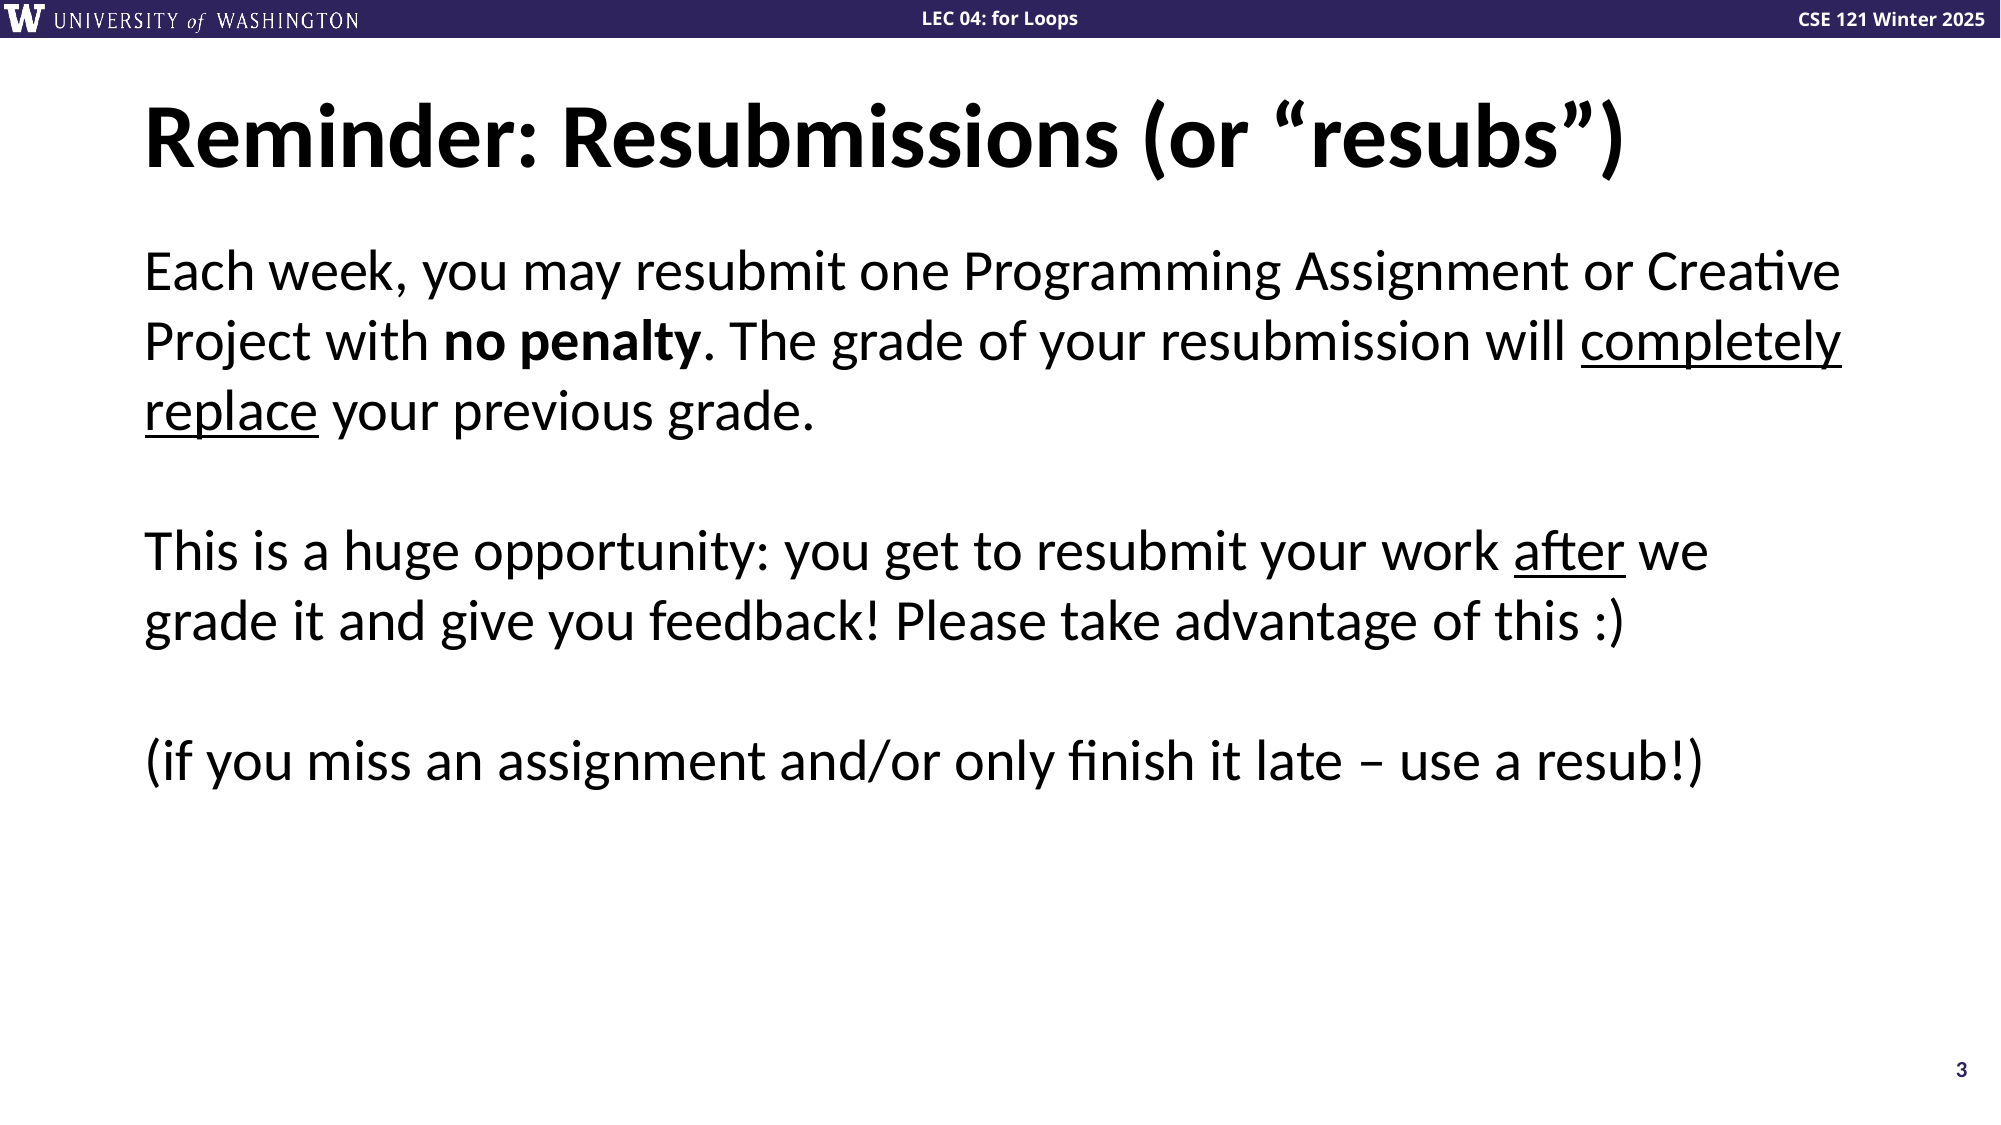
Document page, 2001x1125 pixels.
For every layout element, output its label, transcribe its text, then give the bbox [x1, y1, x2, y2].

list Each week, you may resubmit one Programming Assignment or Creative Project with no penalty. The grade of your resubmission will completely replace your previous grade. This is a huge opportunity: you get to resubmit your work after we grade it and give you feedback! Please take advantage of this :) (if you miss an assignment and/or only finish it late – use a resub!) [137, 224, 1863, 1014]
title Reminder: Resubmissions (or “resubs”) [137, 74, 1863, 200]
picture [4, 4, 358, 33]
slide_number 3 [1934, 1047, 1975, 1090]
